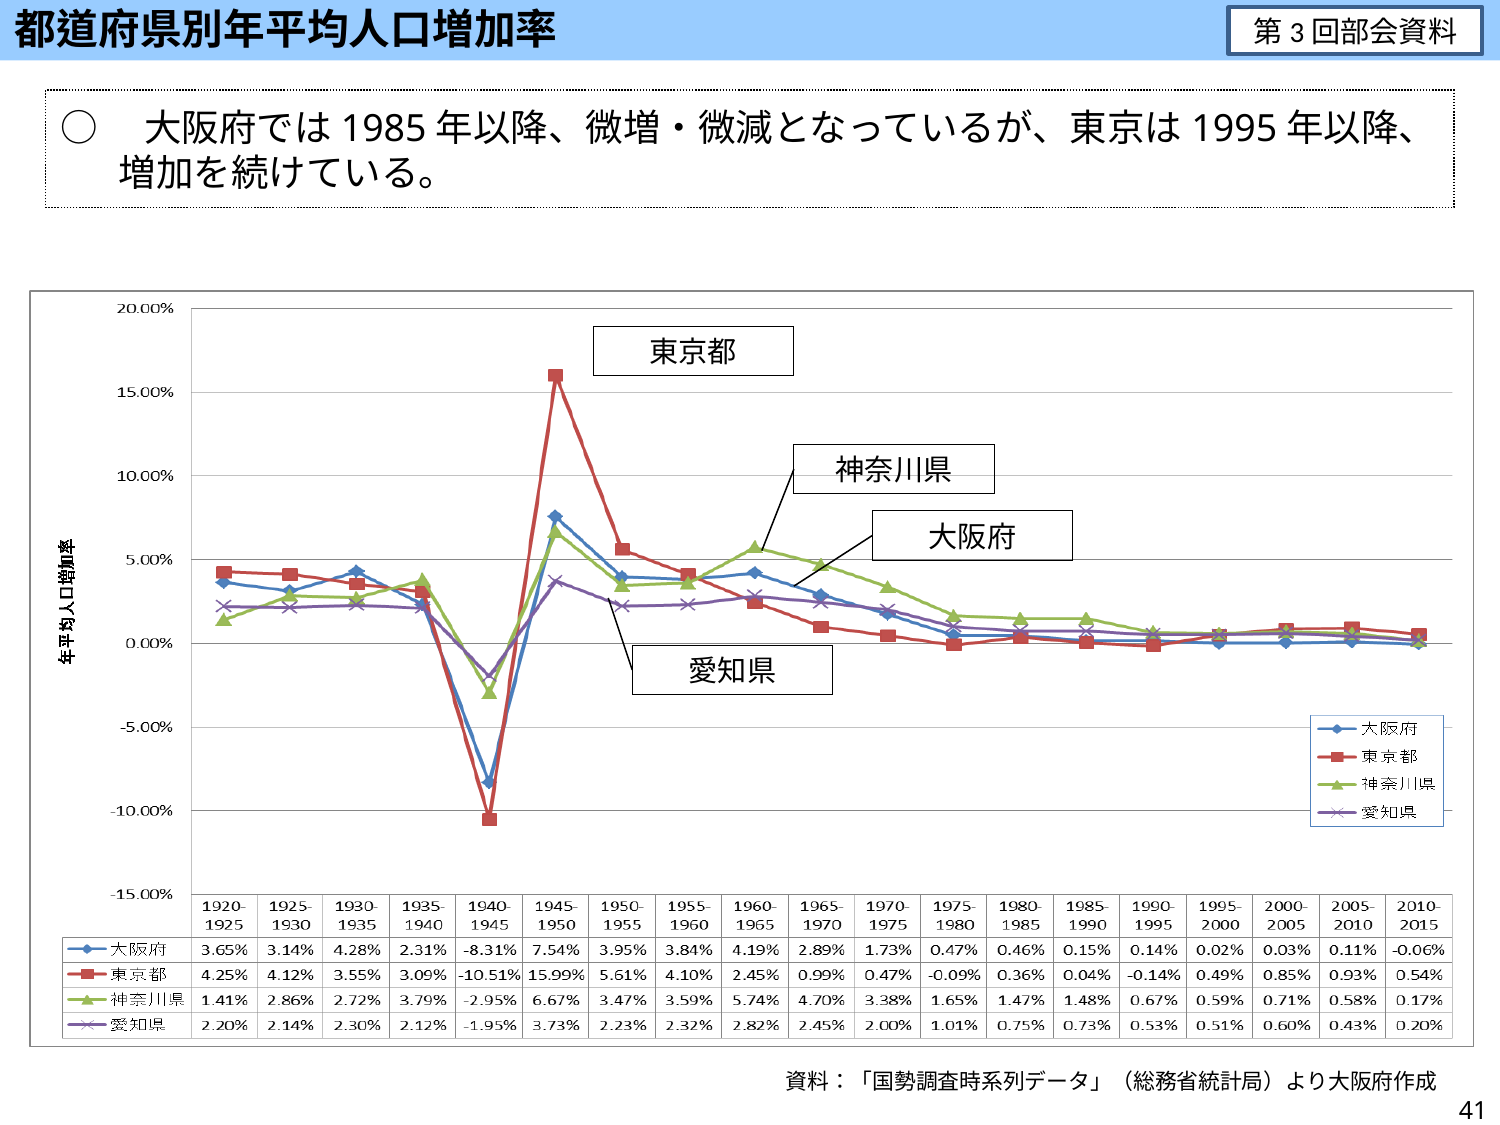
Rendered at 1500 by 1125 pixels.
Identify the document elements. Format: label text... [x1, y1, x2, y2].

text_box 41 [1446, 1094, 1500, 1125]
picture [29, 290, 1474, 1047]
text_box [793, 535, 873, 587]
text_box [761, 469, 795, 551]
text_box 資料：「国勢調査時系列データ」（総務省統計局）より大阪府作成 [693, 1060, 1453, 1102]
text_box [607, 597, 633, 671]
text_box 第3回部会資料 [1226, 5, 1484, 56]
text_box 都道府県別年平均人口増加率 [0, 0, 1500, 61]
text_box ○ 大阪府では1985年以降、微増・微減となっているが、東京は1995年以降、増加を続けている。 [45, 90, 1455, 208]
